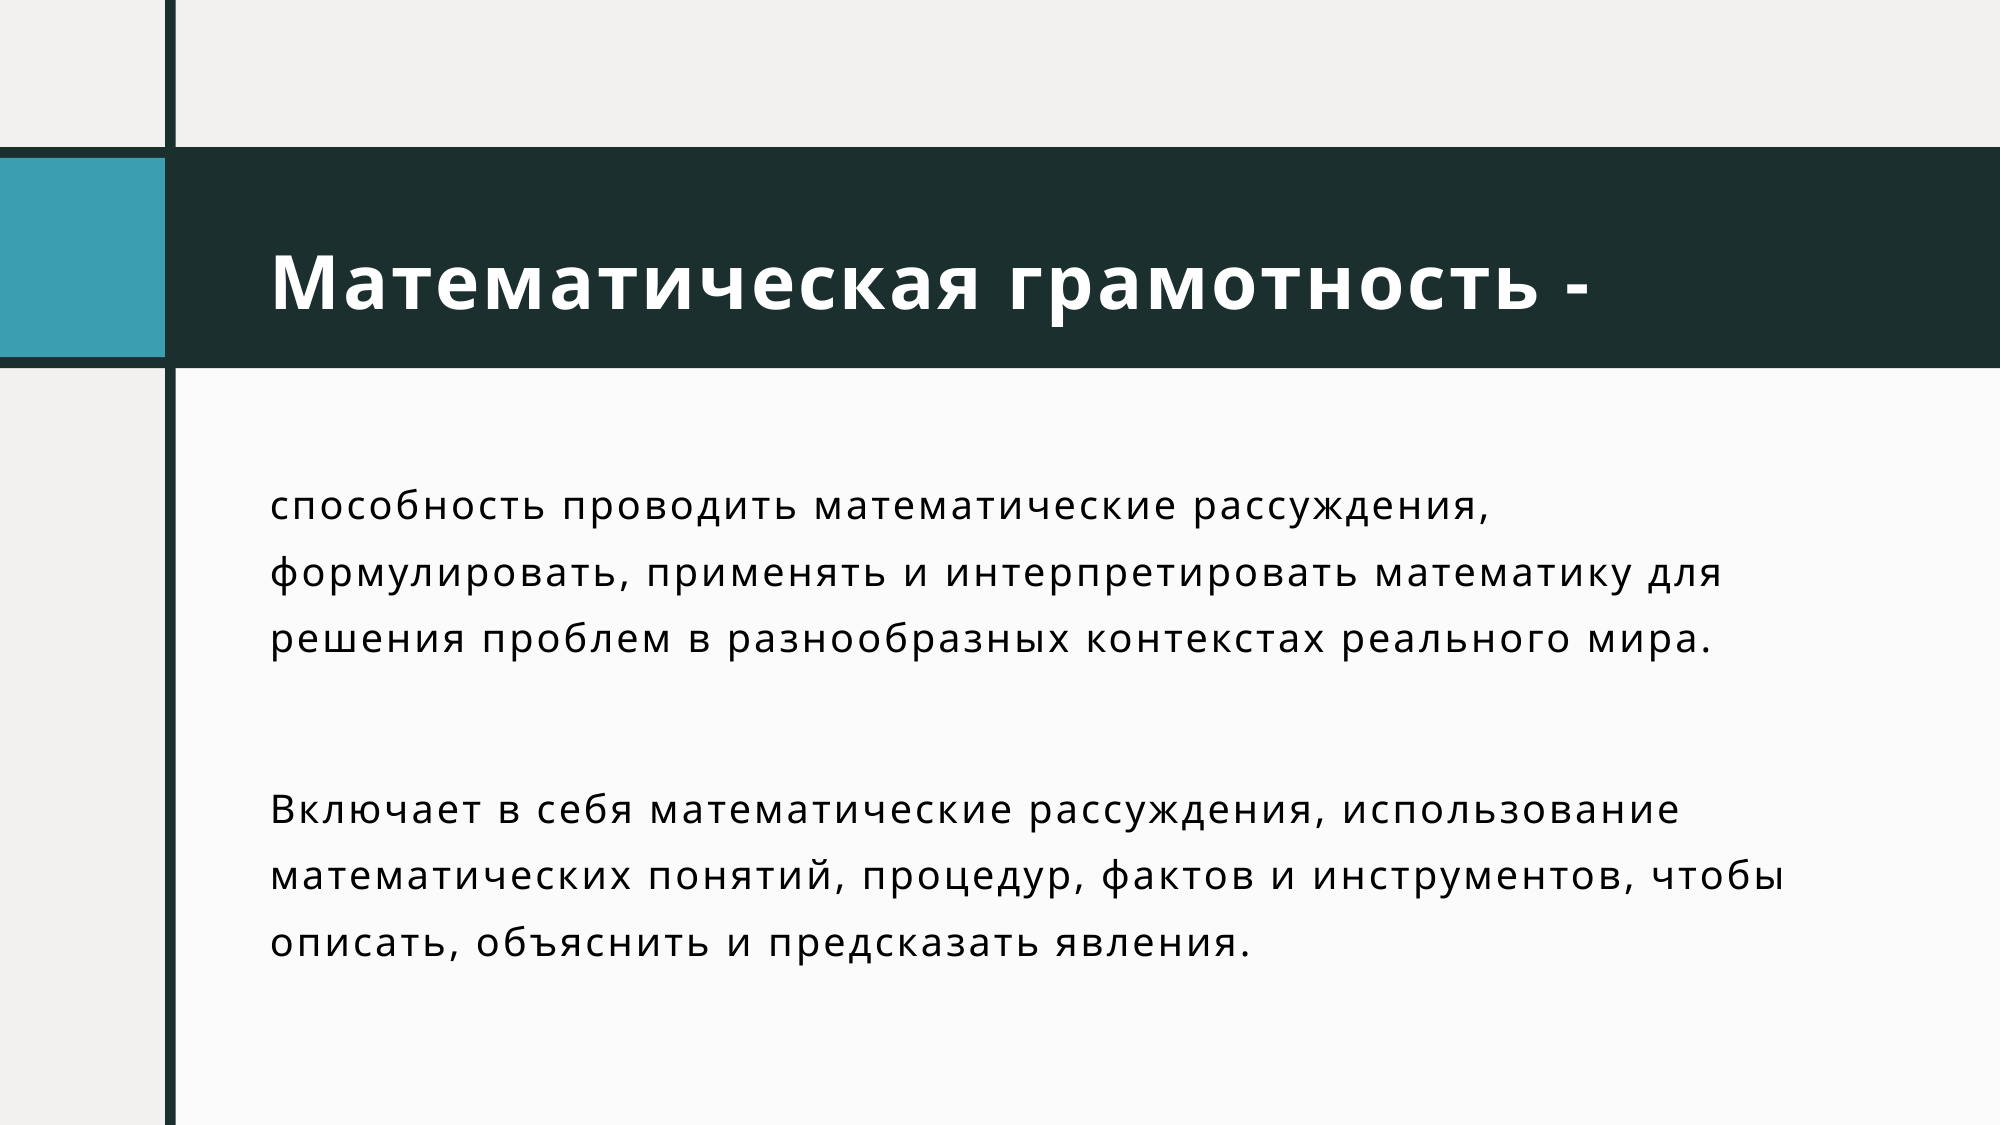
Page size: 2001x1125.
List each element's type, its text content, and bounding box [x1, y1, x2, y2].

text_box [0, 157, 164, 358]
title Математическая грамотность - [251, 171, 1895, 341]
list способность проводить математические рассуждения, формулировать, применять и интерпретировать математику для решения проблем в разнообразных контекстах реального мира. Включает в себя математические рассуждения, использование математических понятий, процедур, фактов и инструментов, чтобы описать, объяснить и предсказать явления. [251, 443, 1882, 1006]
text_box [0, 0, 164, 146]
text_box [0, 369, 164, 1125]
text_box [0, 146, 164, 157]
text_box [164, 0, 177, 1125]
text_box [0, 358, 164, 369]
text_box [177, 369, 2000, 1125]
text_box [177, 0, 2000, 146]
text_box [177, 146, 2000, 369]
